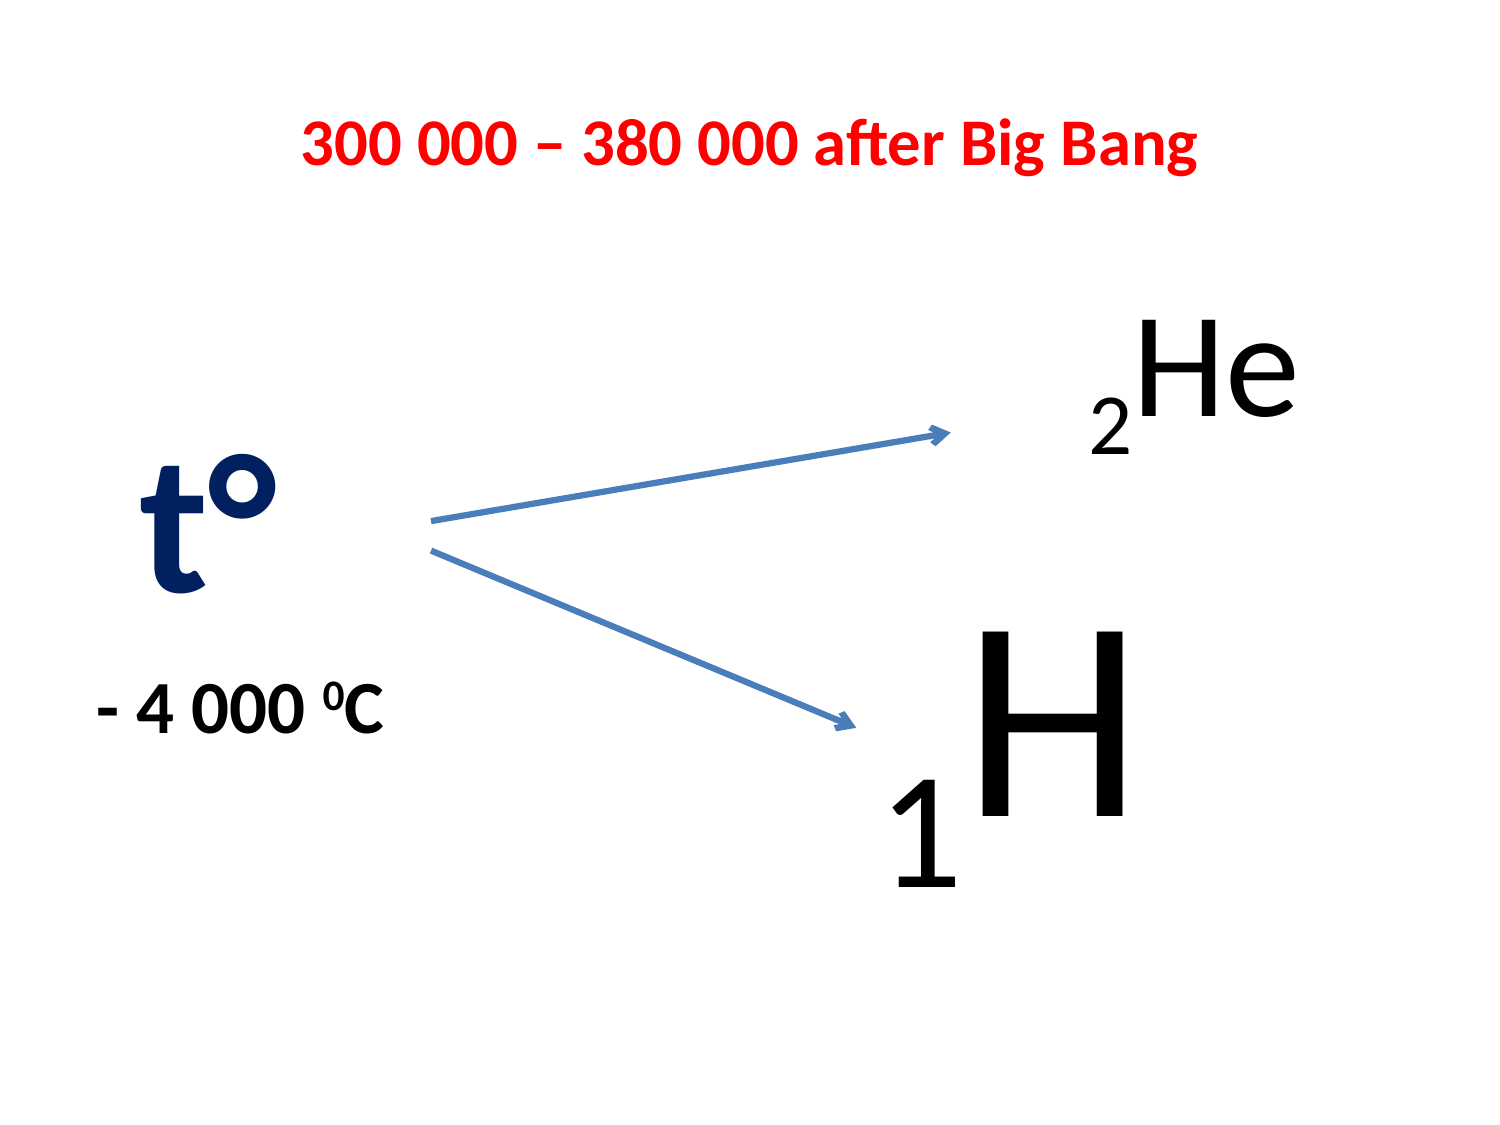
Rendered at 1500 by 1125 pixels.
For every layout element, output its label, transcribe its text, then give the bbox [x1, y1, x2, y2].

text_box 1H [864, 521, 1158, 929]
text_box t° [124, 385, 293, 640]
text_box 2He [1073, 259, 1316, 479]
text_box - 4 000 0C [81, 650, 400, 756]
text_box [430, 432, 951, 522]
title 300 000 – 380 000 after Big Bang [279, 37, 1221, 241]
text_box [430, 550, 857, 729]
